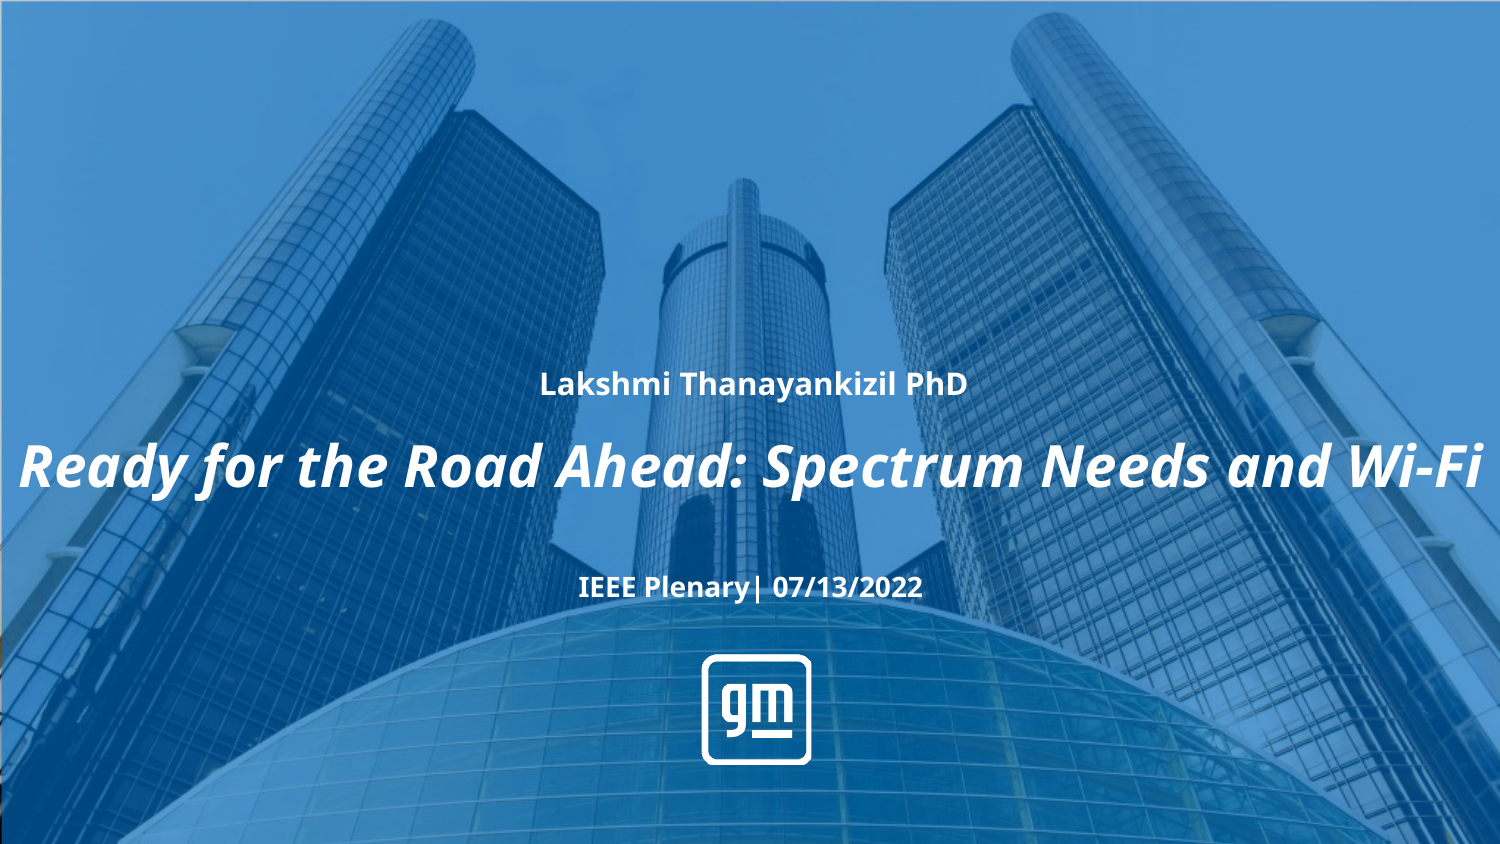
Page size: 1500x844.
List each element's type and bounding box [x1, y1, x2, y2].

text_box [44, 362, 1456, 613]
picture [0, 0, 1500, 844]
